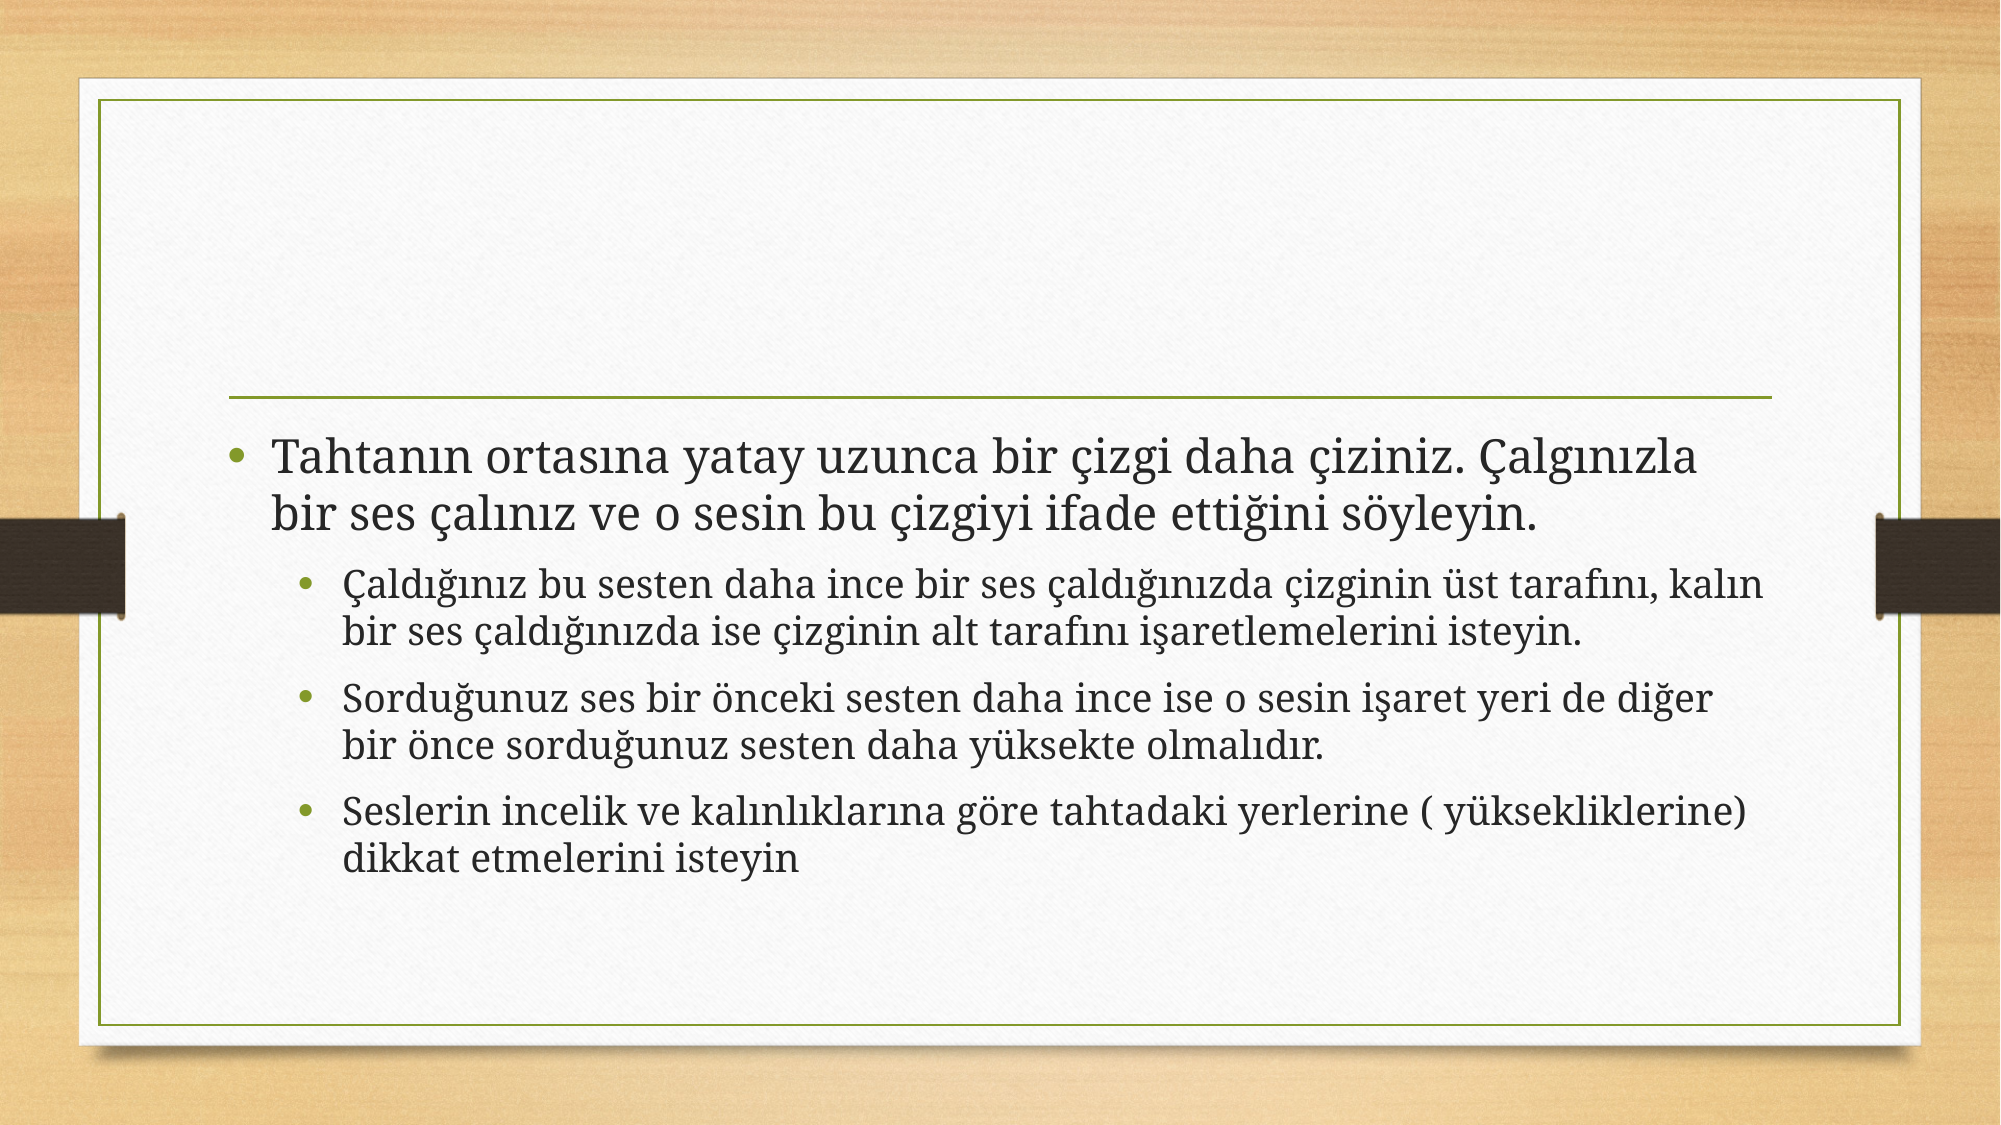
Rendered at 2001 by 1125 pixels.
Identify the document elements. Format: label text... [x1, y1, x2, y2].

picture [0, 0, 2001, 1125]
list Tahtanın ortasına yatay uzunca bir çizgi daha çiziniz. Çalgınızla bir ses çalınız ve o sesin bu çizgiyi ifade ettiğini söyleyin. Çaldığınız bu sesten daha ince bir ses çaldığınızda çizginin üst tarafını, kalın bir ses çaldığınızda ise çizginin alt tarafını işaretlemelerini isteyin. Sorduğunuz ses bir önceki sesten daha ince ise o sesin işaret yeri de diğer bir önce sorduğunuz sesten daha yüksekte olmalıdır. Seslerin incelik ve kalınlıklarına göre tahtadaki yerlerine ( yüksekliklerine) dikkat etmelerini isteyin [212, 419, 1788, 964]
